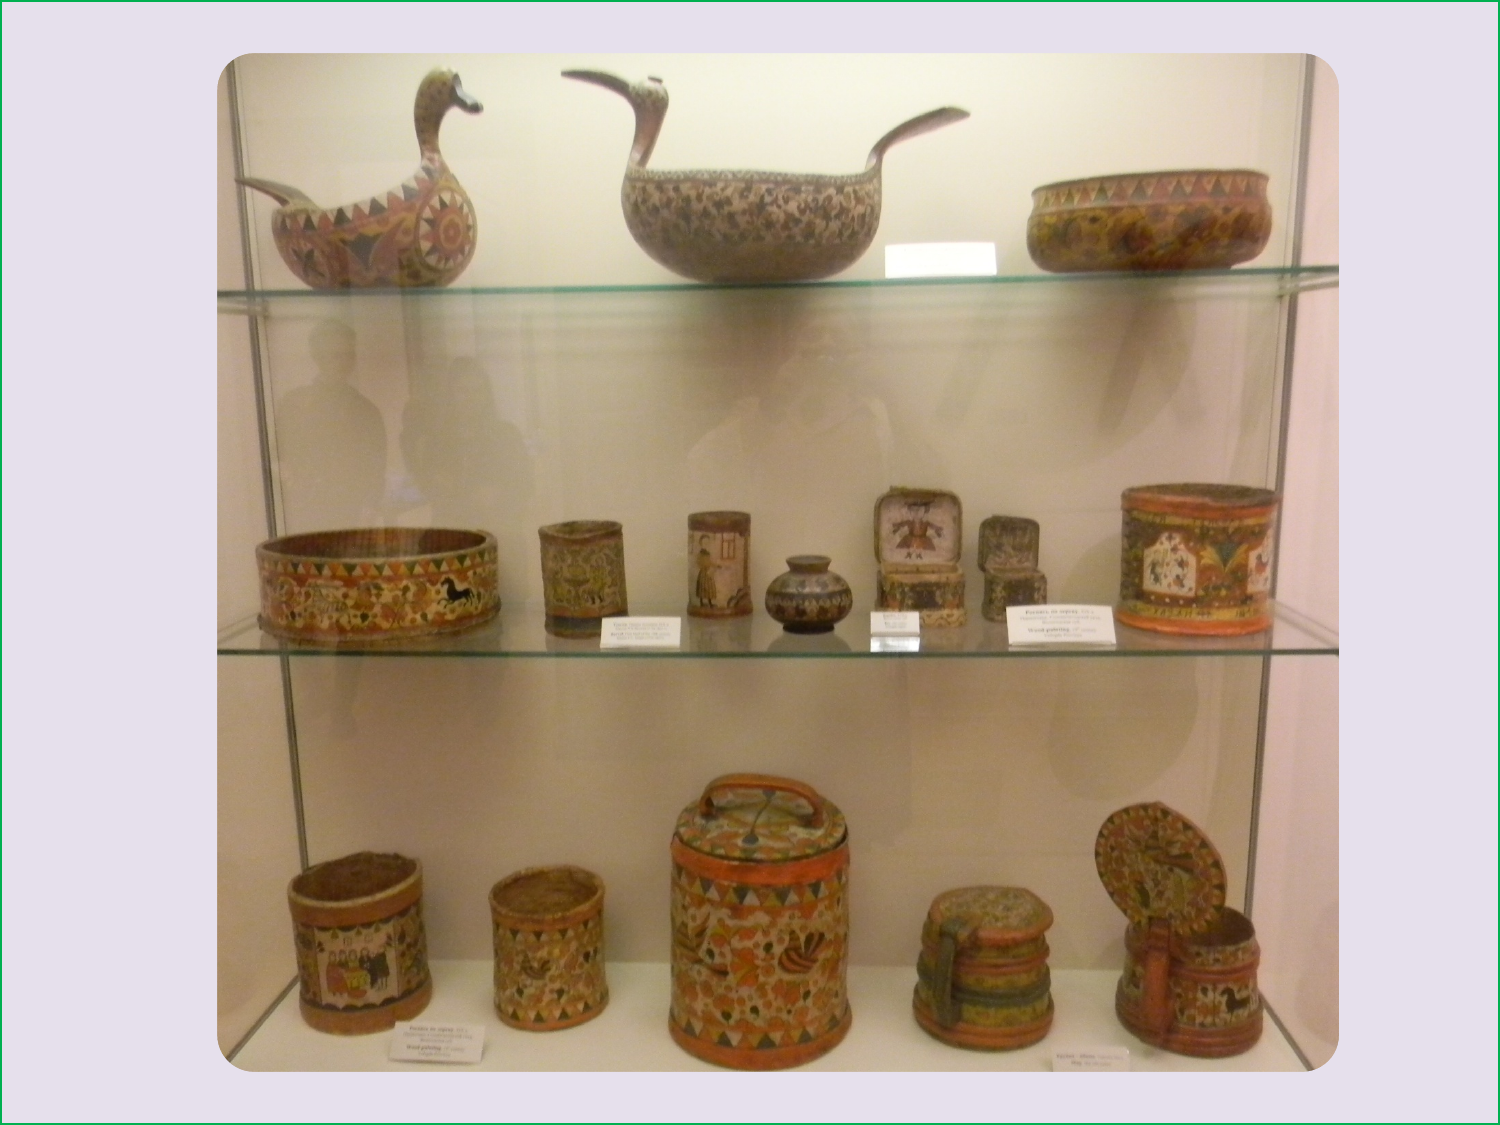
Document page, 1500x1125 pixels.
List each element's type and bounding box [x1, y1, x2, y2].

text_box [0, 0, 1500, 1125]
picture [210, 46, 1346, 1079]
